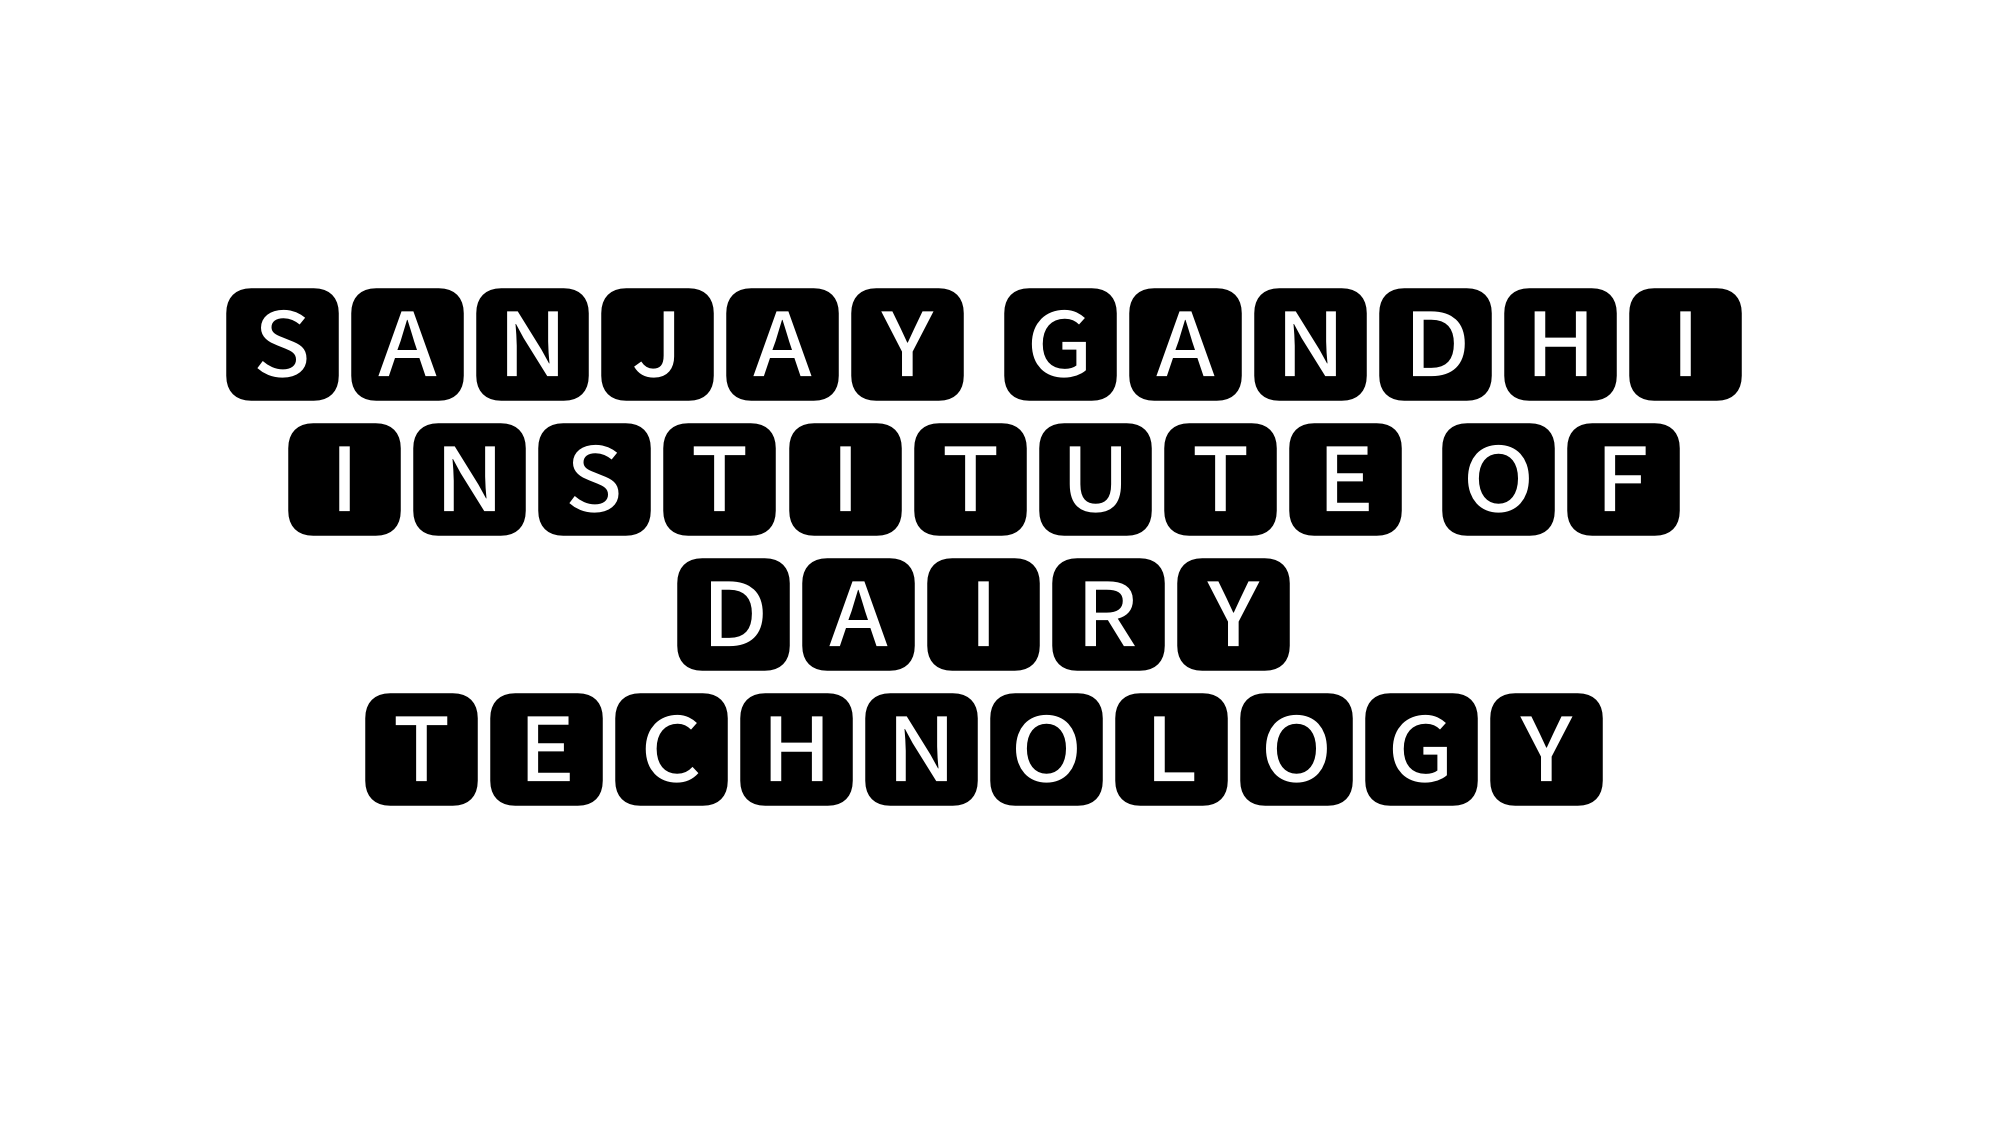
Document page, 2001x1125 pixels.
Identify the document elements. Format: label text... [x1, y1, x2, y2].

list 🆂🅰🅽🅹🅰🆈 🅶🅰🅽🅳🅷🅸 🅸🅽🆂🆃🅸🆃🆄🆃🅴 🅾🅵 🅳🅰🅸🆁🆈 🆃🅴🅲🅷🅽🅾🅻🅾🅶🆈 [106, 198, 1863, 911]
